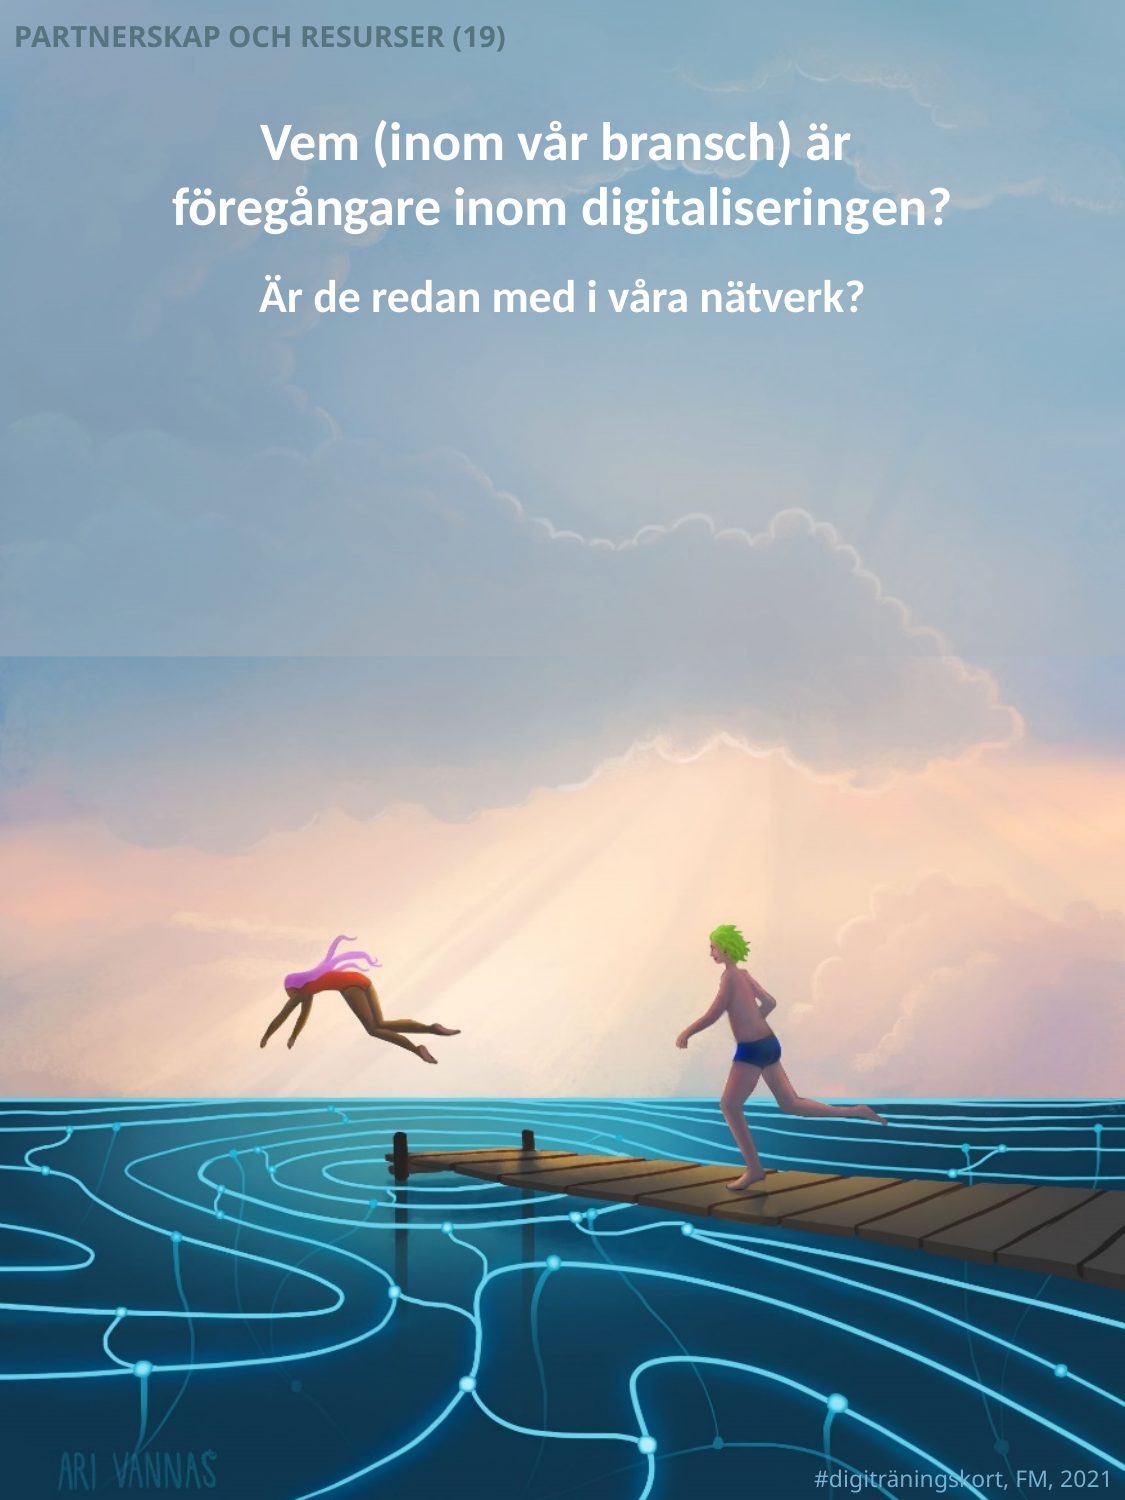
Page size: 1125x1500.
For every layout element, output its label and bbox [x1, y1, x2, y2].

text_box [0, 0, 1125, 1500]
